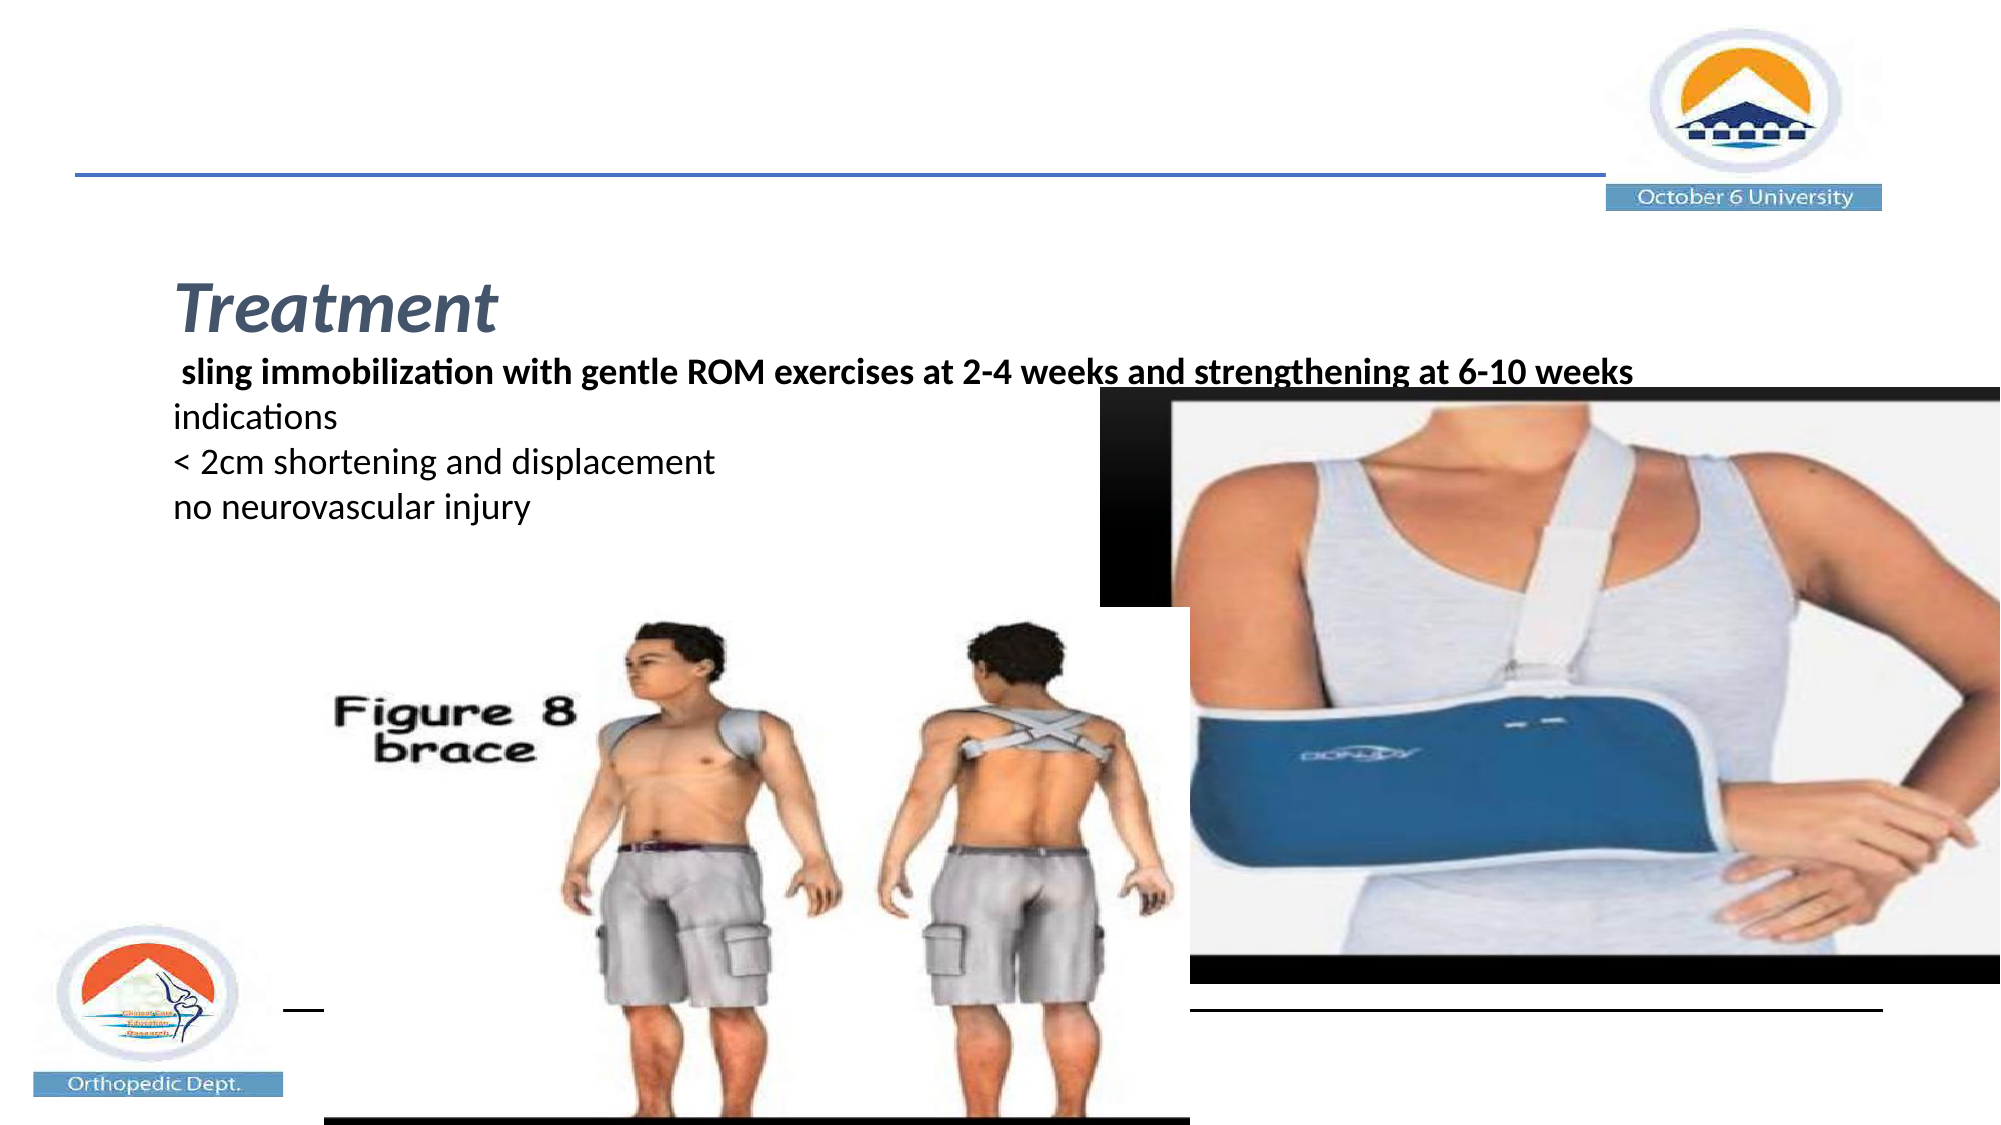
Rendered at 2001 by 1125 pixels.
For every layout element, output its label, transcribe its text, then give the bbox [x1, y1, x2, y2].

text_box Treatment sling immobilization with gentle ROM exercises at 2-4 weeks and strengthening at 6-10 weeks indications < 2cm shortening and displacement no neurovascular injury [158, 249, 1850, 715]
picture [1605, 24, 1882, 211]
picture [33, 921, 284, 1097]
picture [324, 387, 2000, 1125]
